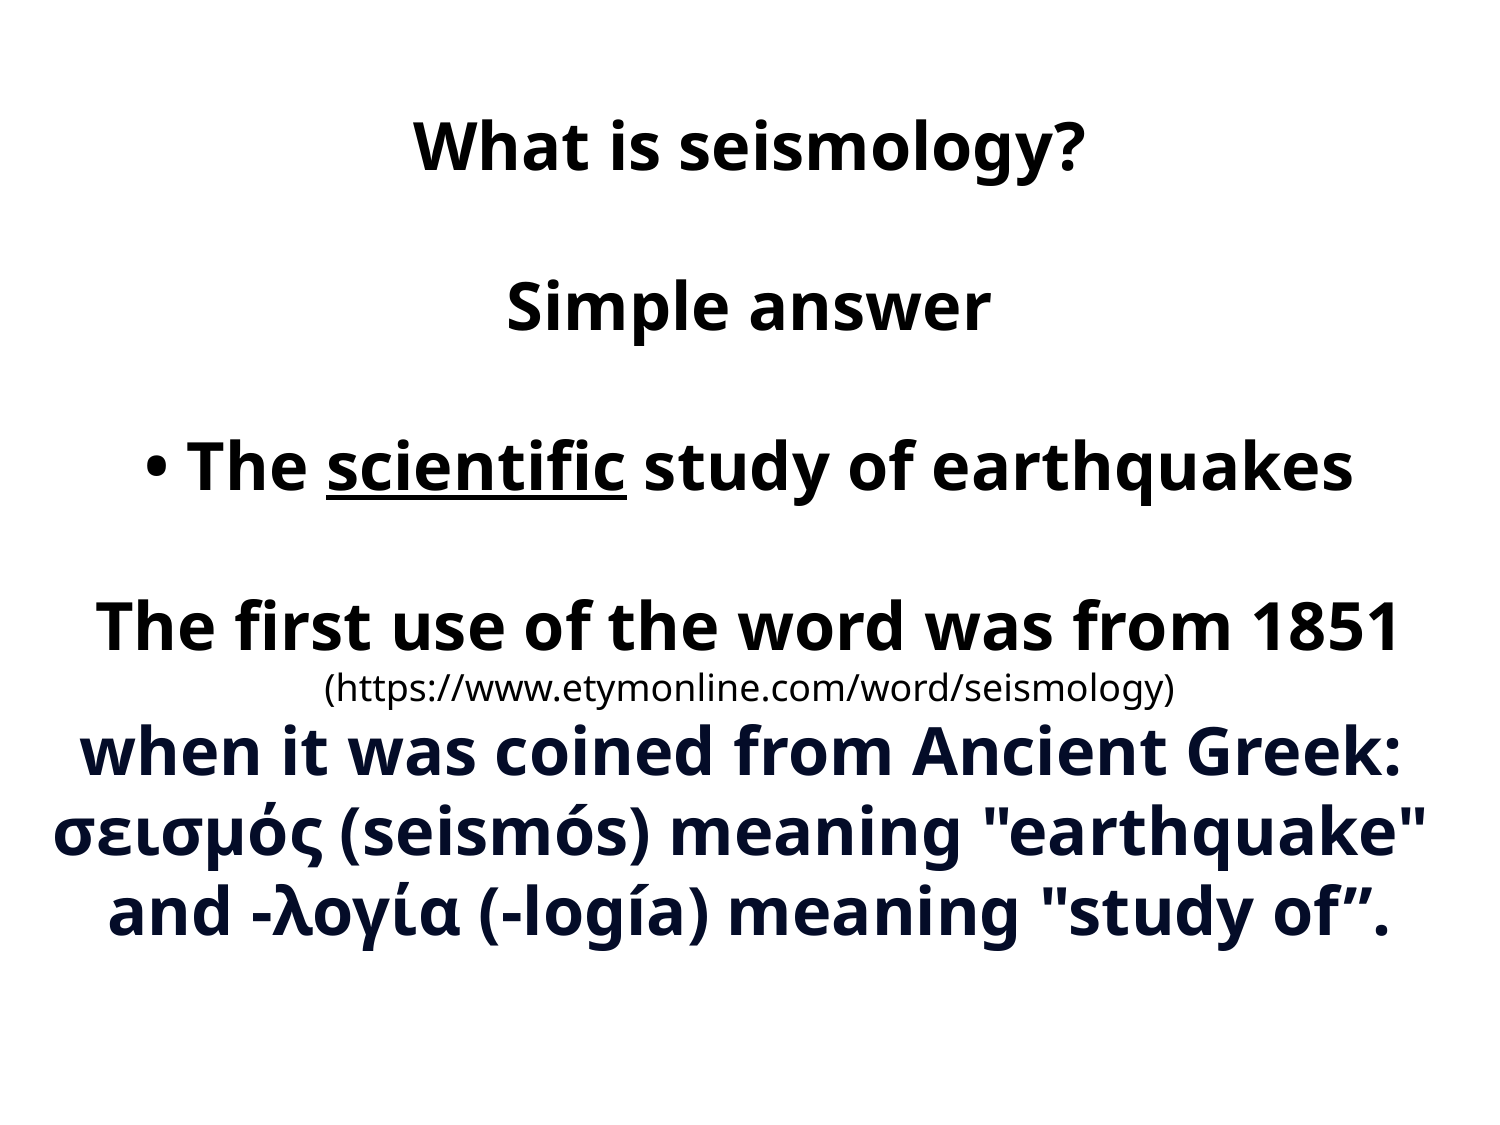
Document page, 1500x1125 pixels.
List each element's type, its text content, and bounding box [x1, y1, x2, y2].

text_box What is seismology? Simple answer • The scientific study of earthquakes The first use of the word was from 1851 (https://www.etymonline.com/word/seismology) when it was coined from Ancient Greek: σεισμός (seismós) meaning "earthquake" and -λογία (-logía) meaning "study of”. [0, 96, 1500, 956]
